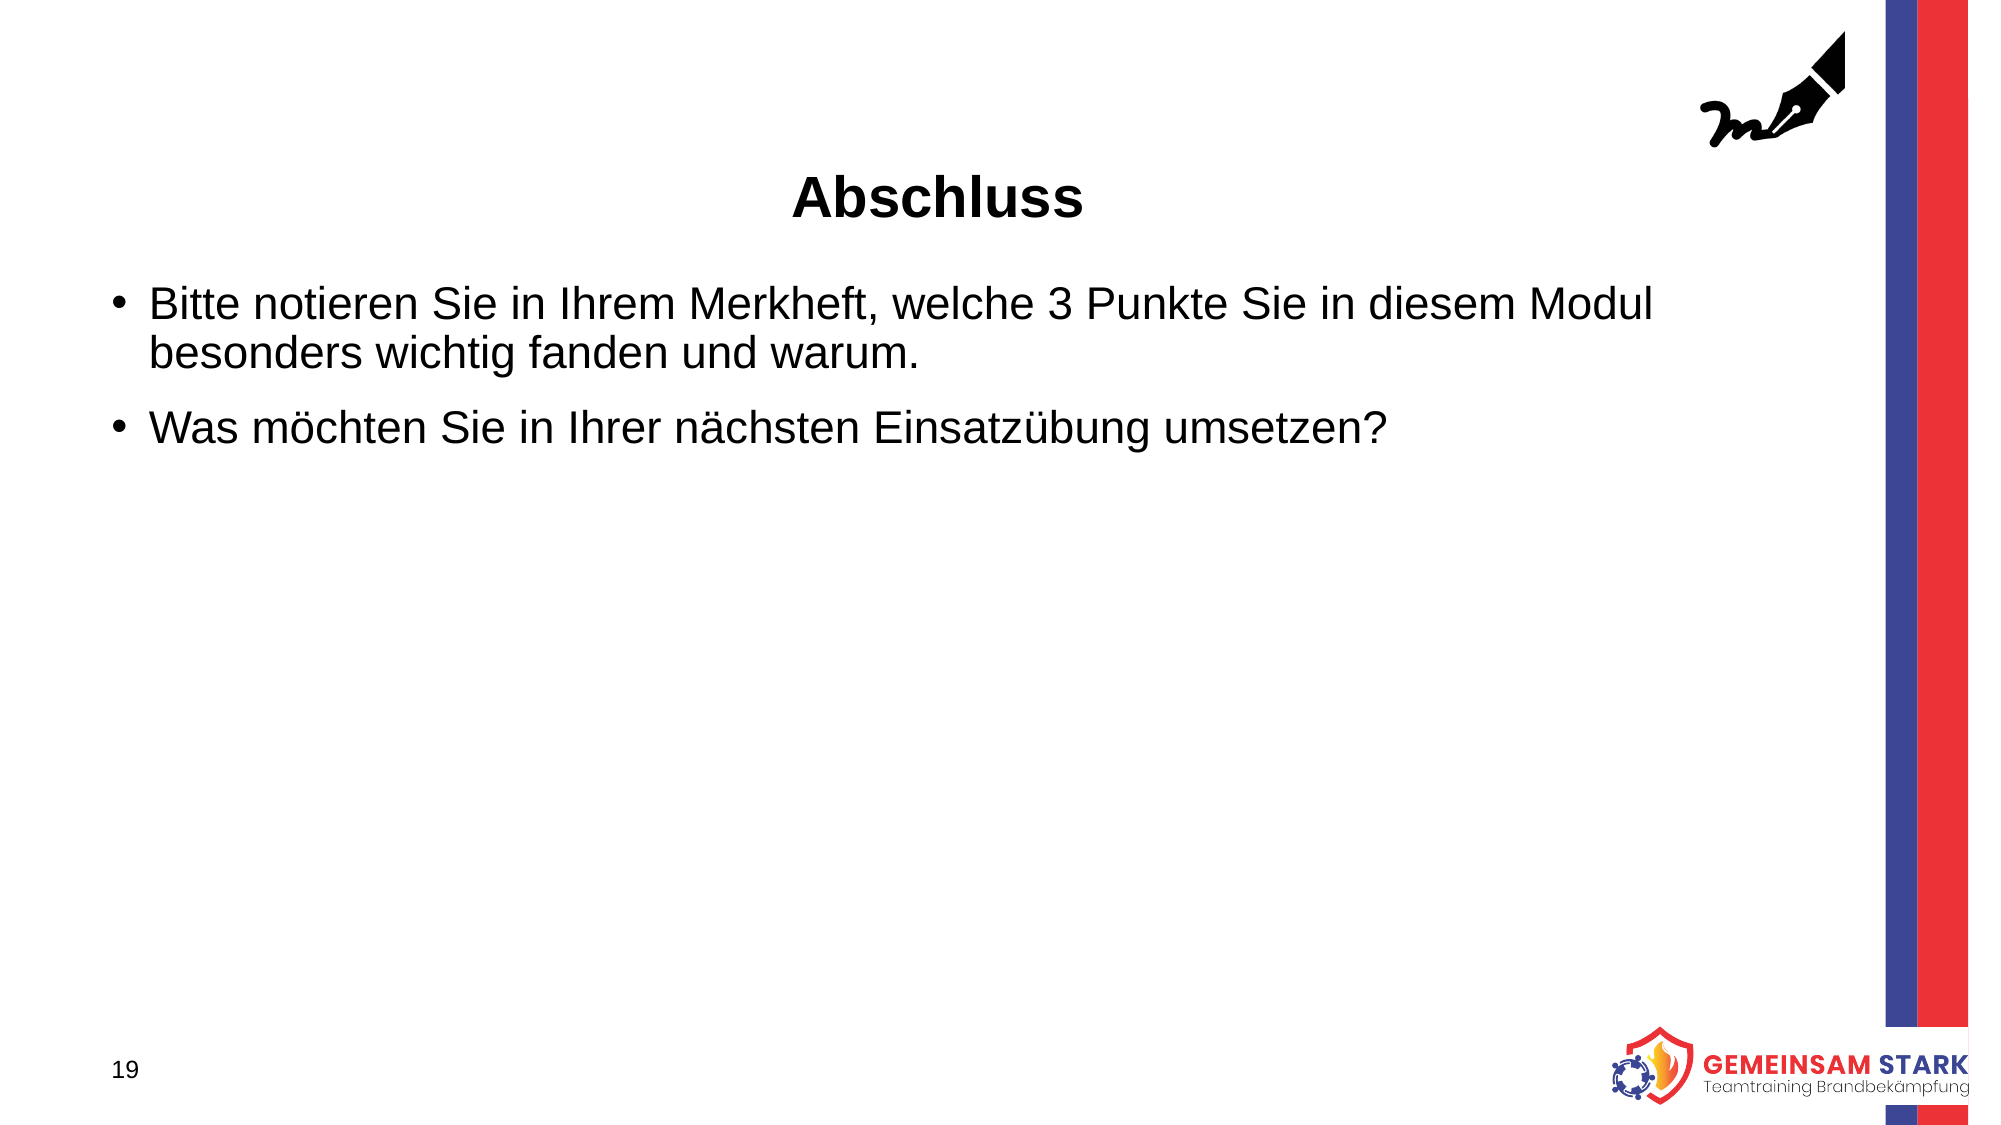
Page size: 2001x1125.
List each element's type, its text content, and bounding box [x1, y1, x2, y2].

slide_number 19 [96, 1039, 547, 1099]
picture [1612, 1026, 1969, 1105]
picture [1697, 15, 1848, 166]
list Bitte notieren Sie in Ihrem Merkheft, welche 3 Punkte Sie in diesem Modul besonders wichtig fanden und warum. Was möchten Sie in Ihrer nächsten Einsatzübung umsetzen? [96, 272, 1863, 947]
subtitle Abschluss [54, 159, 1821, 238]
